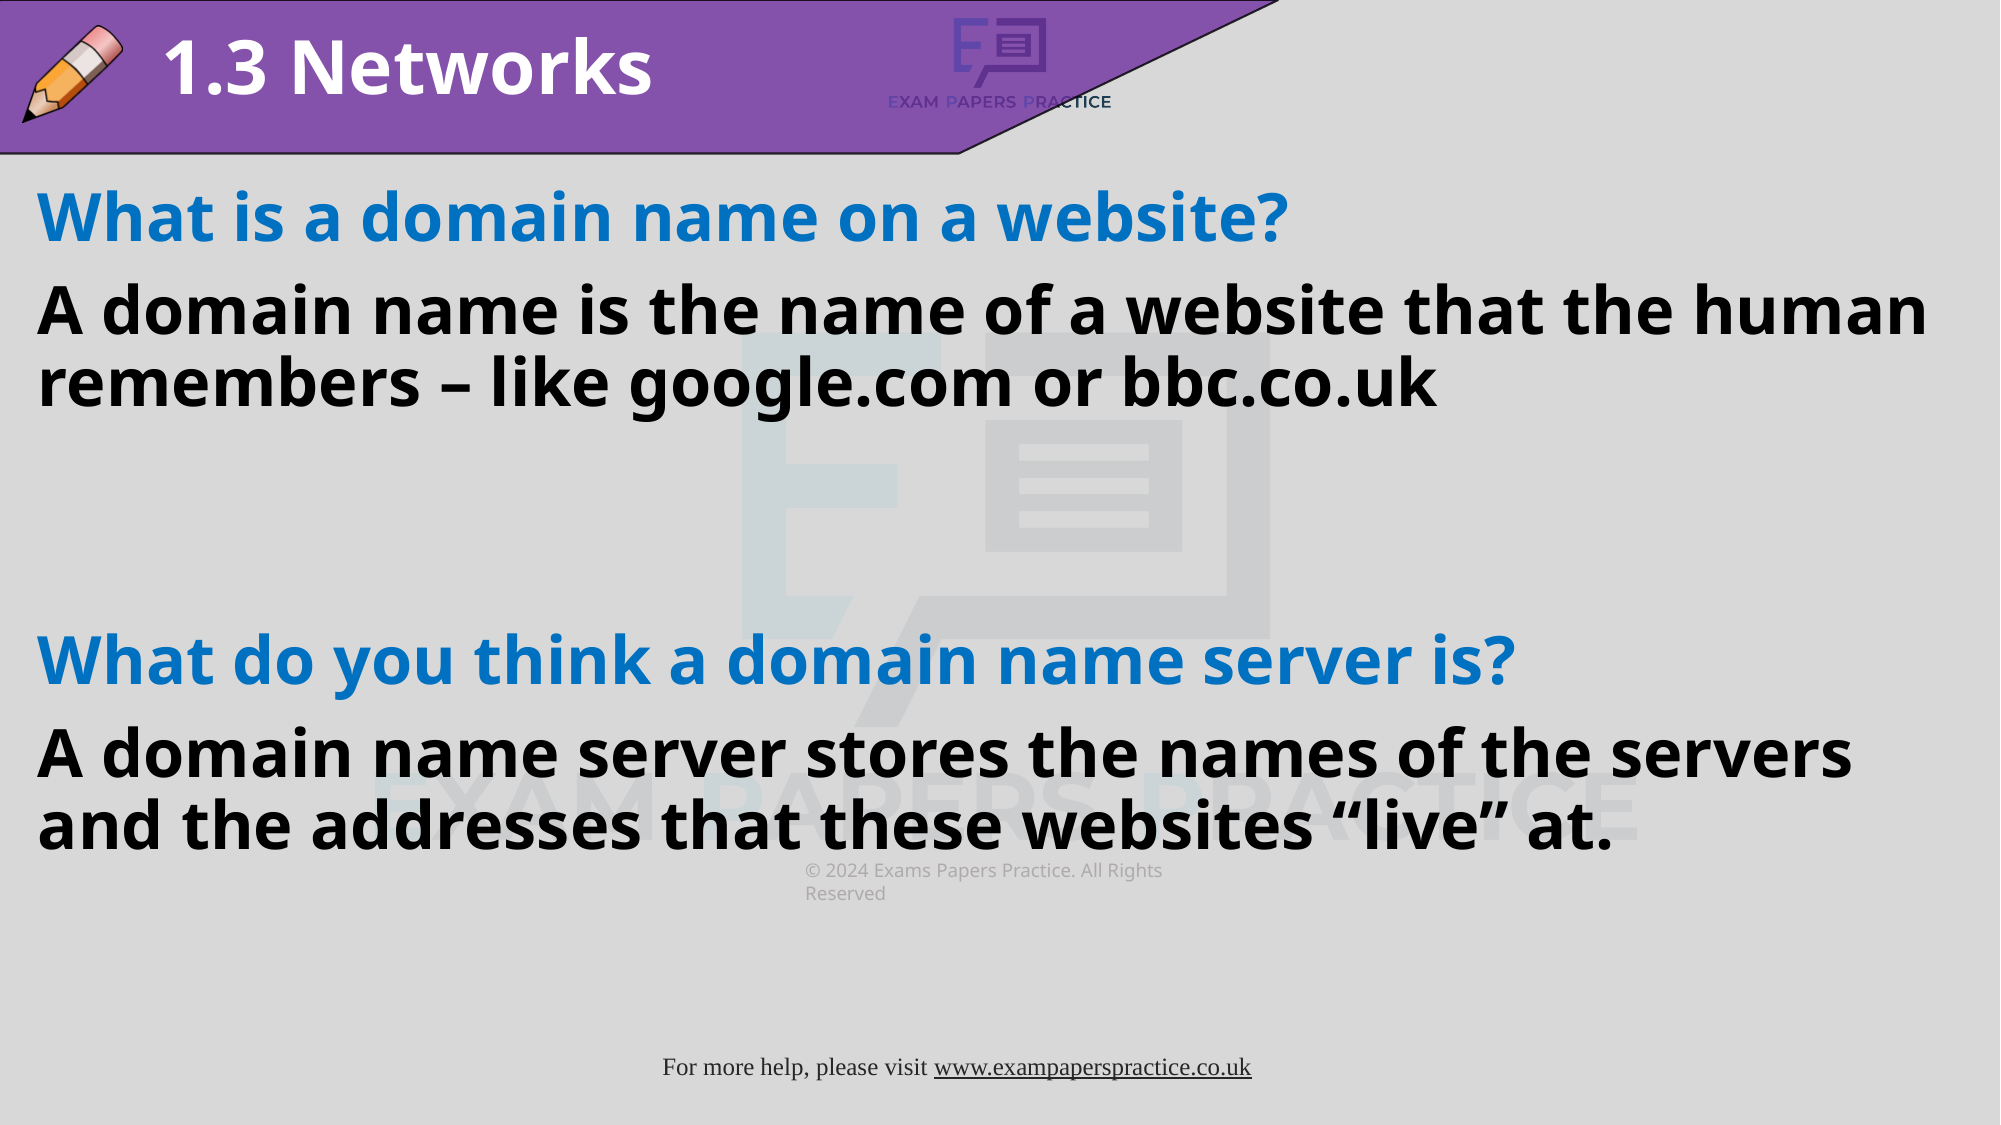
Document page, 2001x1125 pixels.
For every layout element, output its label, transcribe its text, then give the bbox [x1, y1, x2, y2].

picture [22, 25, 123, 123]
list 1.3 Networks [146, 22, 960, 134]
list What is a domain name on a website? A domain name is the name of a website that the human remembers – like google.com or bbc.co.uk What do you think a domain name server is? A domain name server stores the names of the servers and the addresses that these websites “live” at. [22, 176, 1974, 1120]
